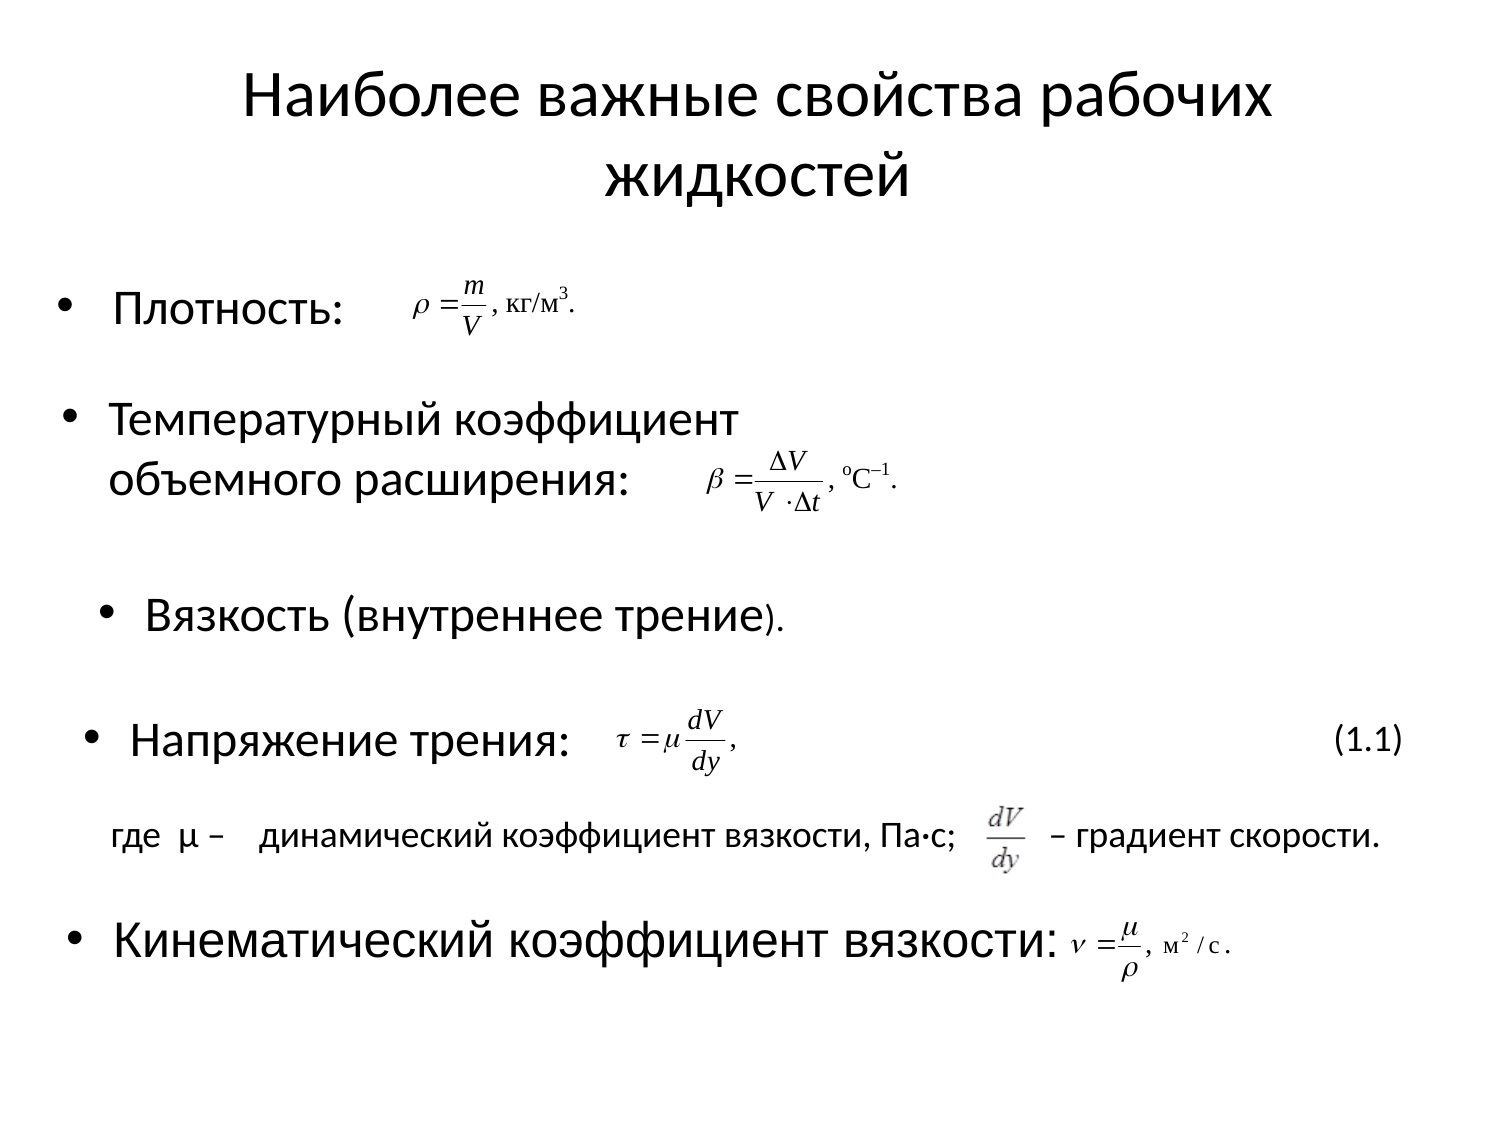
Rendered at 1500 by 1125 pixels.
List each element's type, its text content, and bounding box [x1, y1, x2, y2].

text_box – градиент скорости. [1034, 802, 1405, 863]
picture [982, 799, 1032, 880]
picture [407, 266, 1444, 369]
title Наиболее важные свойства рабочих жидкостей [83, 54, 1434, 206]
picture [158, 702, 1195, 787]
text_box где µ – [96, 802, 244, 839]
text_box динамический коэффициент вязкости, Па·с; [244, 802, 973, 839]
text_box Вязкость (внутреннее трение). [83, 574, 809, 649]
text_box Температурный коэффициент объемного расширения: [46, 378, 833, 513]
picture [701, 442, 1500, 545]
text_box (1.1) [1318, 706, 1419, 767]
picture [1068, 907, 1500, 1013]
text_box Кинематический коэффициент вязкости: [51, 839, 1089, 975]
list Плотность: [41, 267, 1425, 1035]
text_box Напряжение трения: [68, 698, 587, 774]
